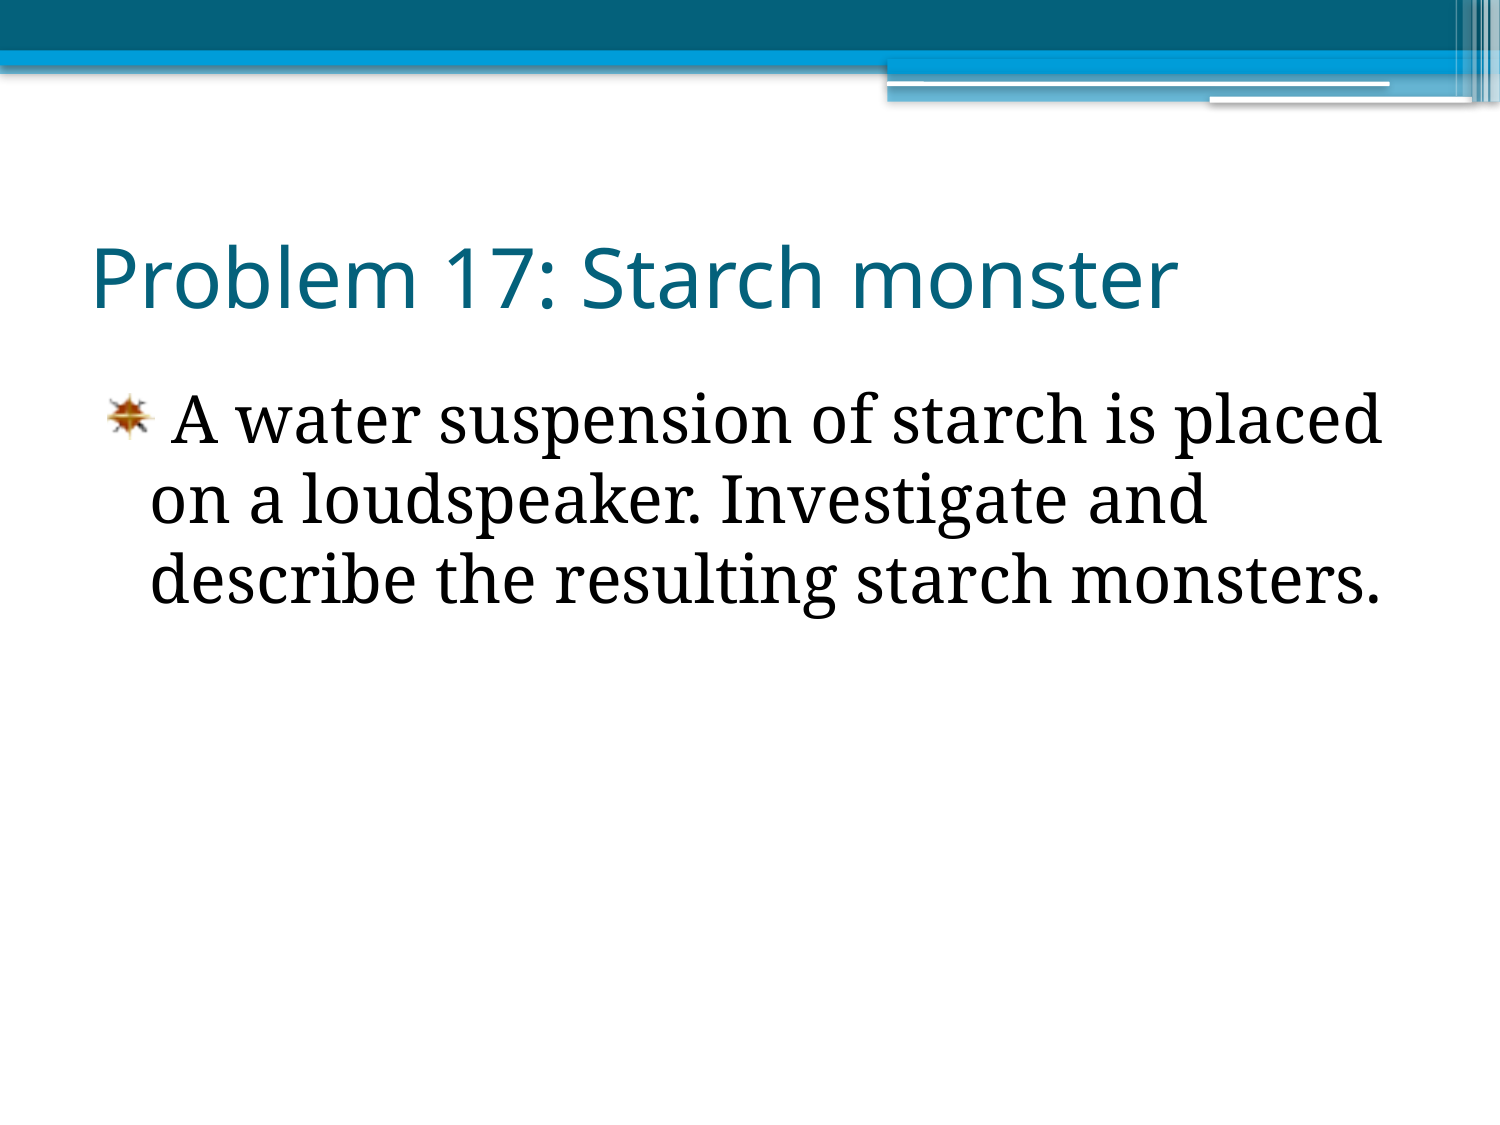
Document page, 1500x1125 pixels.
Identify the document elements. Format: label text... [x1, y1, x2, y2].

list A water suspension of starch is placed on a loudspeaker. Investigate and describe the resulting starch monsters. [75, 368, 1425, 1079]
title Problem 17: Starch monster [75, 187, 1425, 363]
picture [107, 393, 155, 440]
